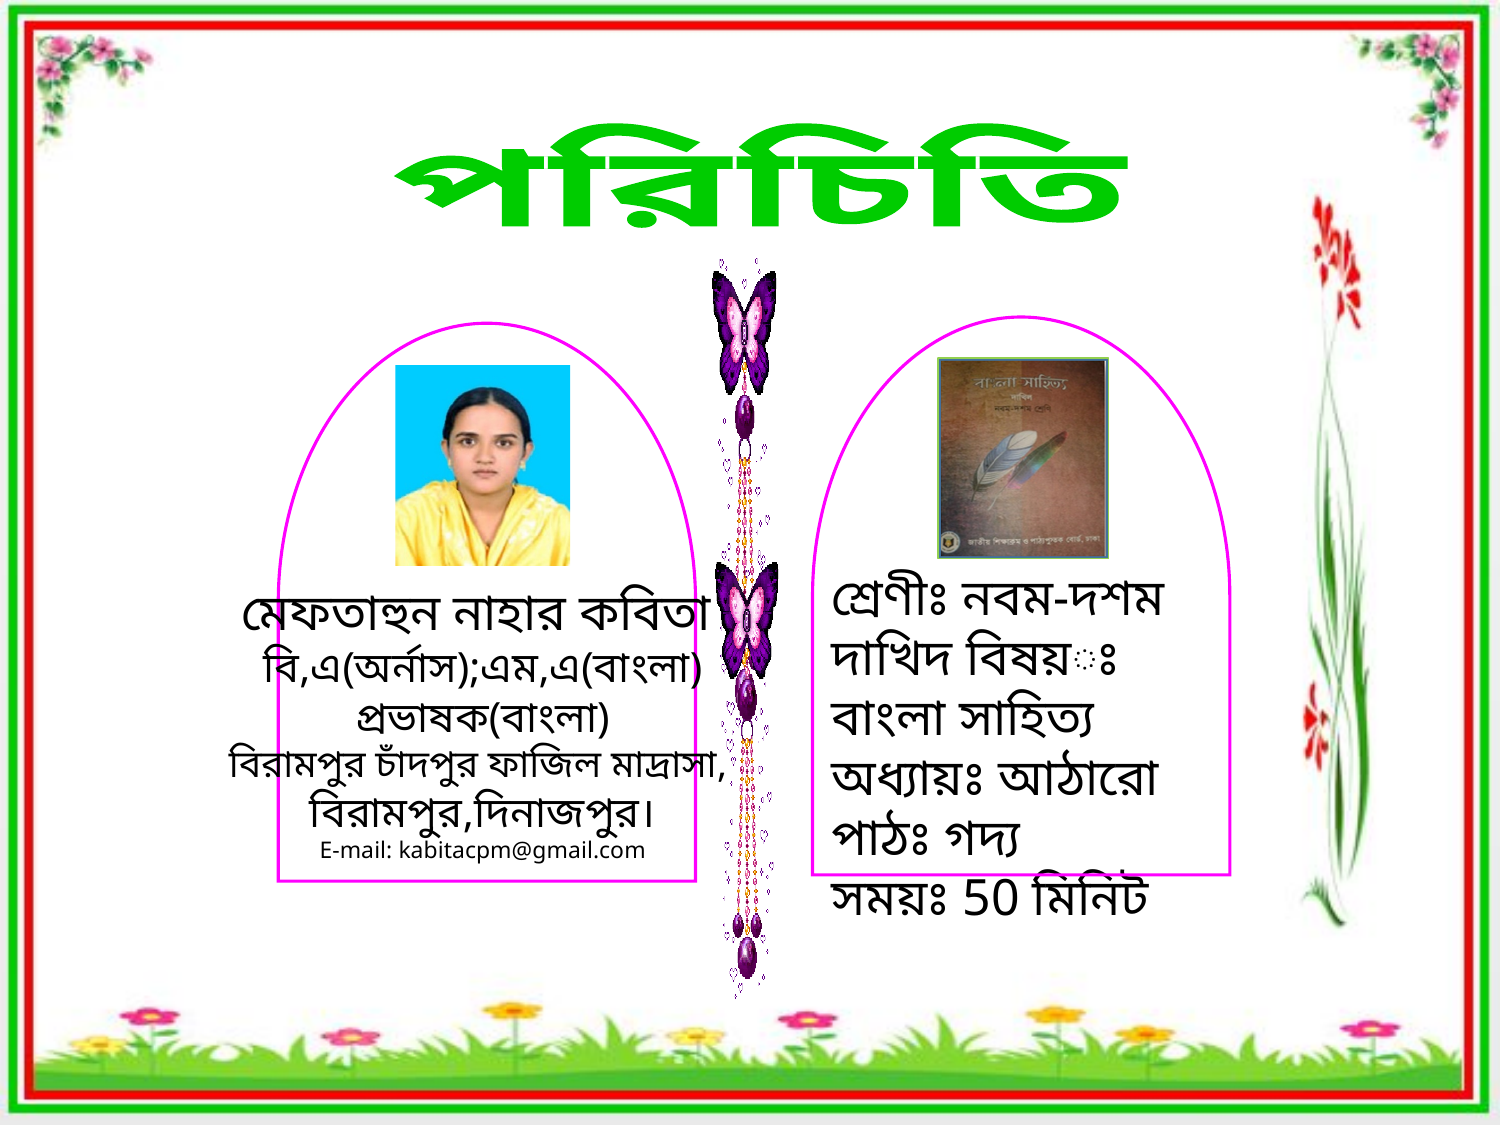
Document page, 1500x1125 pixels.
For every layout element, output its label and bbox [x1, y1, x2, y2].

text_box [711, 245, 778, 538]
picture [0, 0, 1500, 1125]
text_box [204, 323, 761, 882]
text_box [713, 538, 780, 1005]
text_box [812, 316, 1230, 877]
